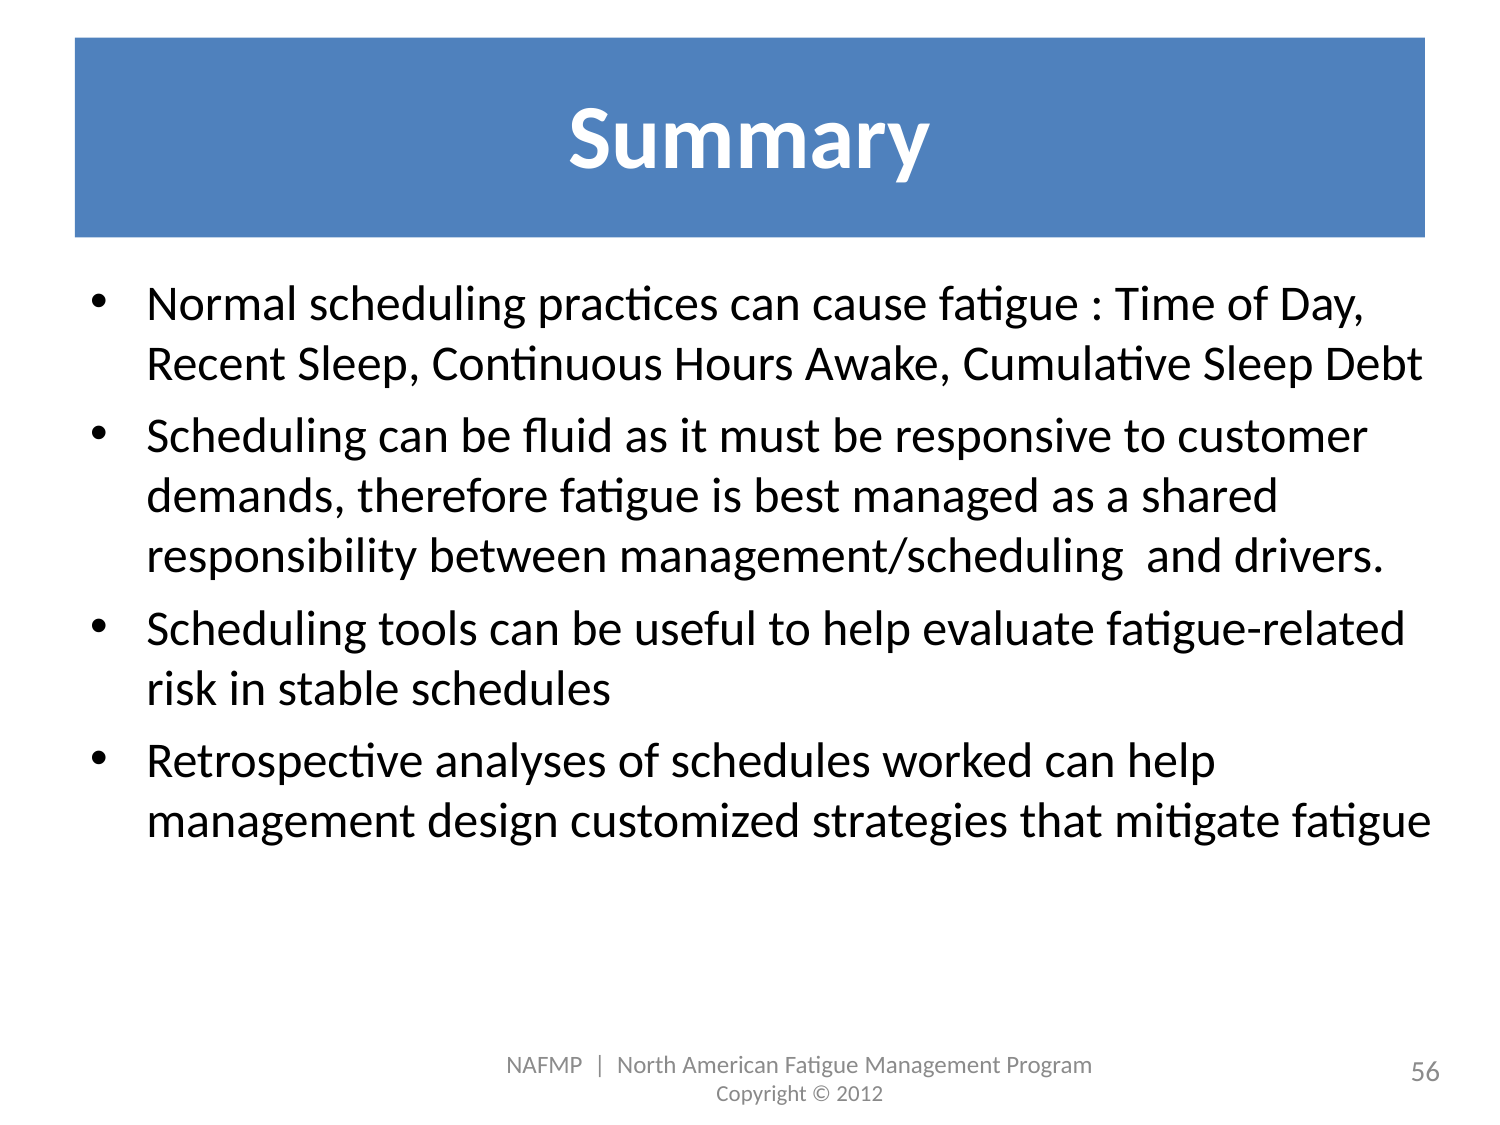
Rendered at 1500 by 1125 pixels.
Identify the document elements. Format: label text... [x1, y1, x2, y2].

list Normal scheduling practices can cause fatigue : Time of Day, Recent Sleep, Continuous Hours Awake, Cumulative Sleep Debt Scheduling can be fluid as it must be responsive to customer demands, therefore fatigue is best managed as a shared responsibility between management/scheduling and drivers. Scheduling tools can be useful to help evaluate fatigue-related risk in stable schedules Retrospective analyses of schedules worked can help management design customized strategies that mitigate fatigue [75, 262, 1450, 1005]
title Summary [75, 45, 1425, 233]
